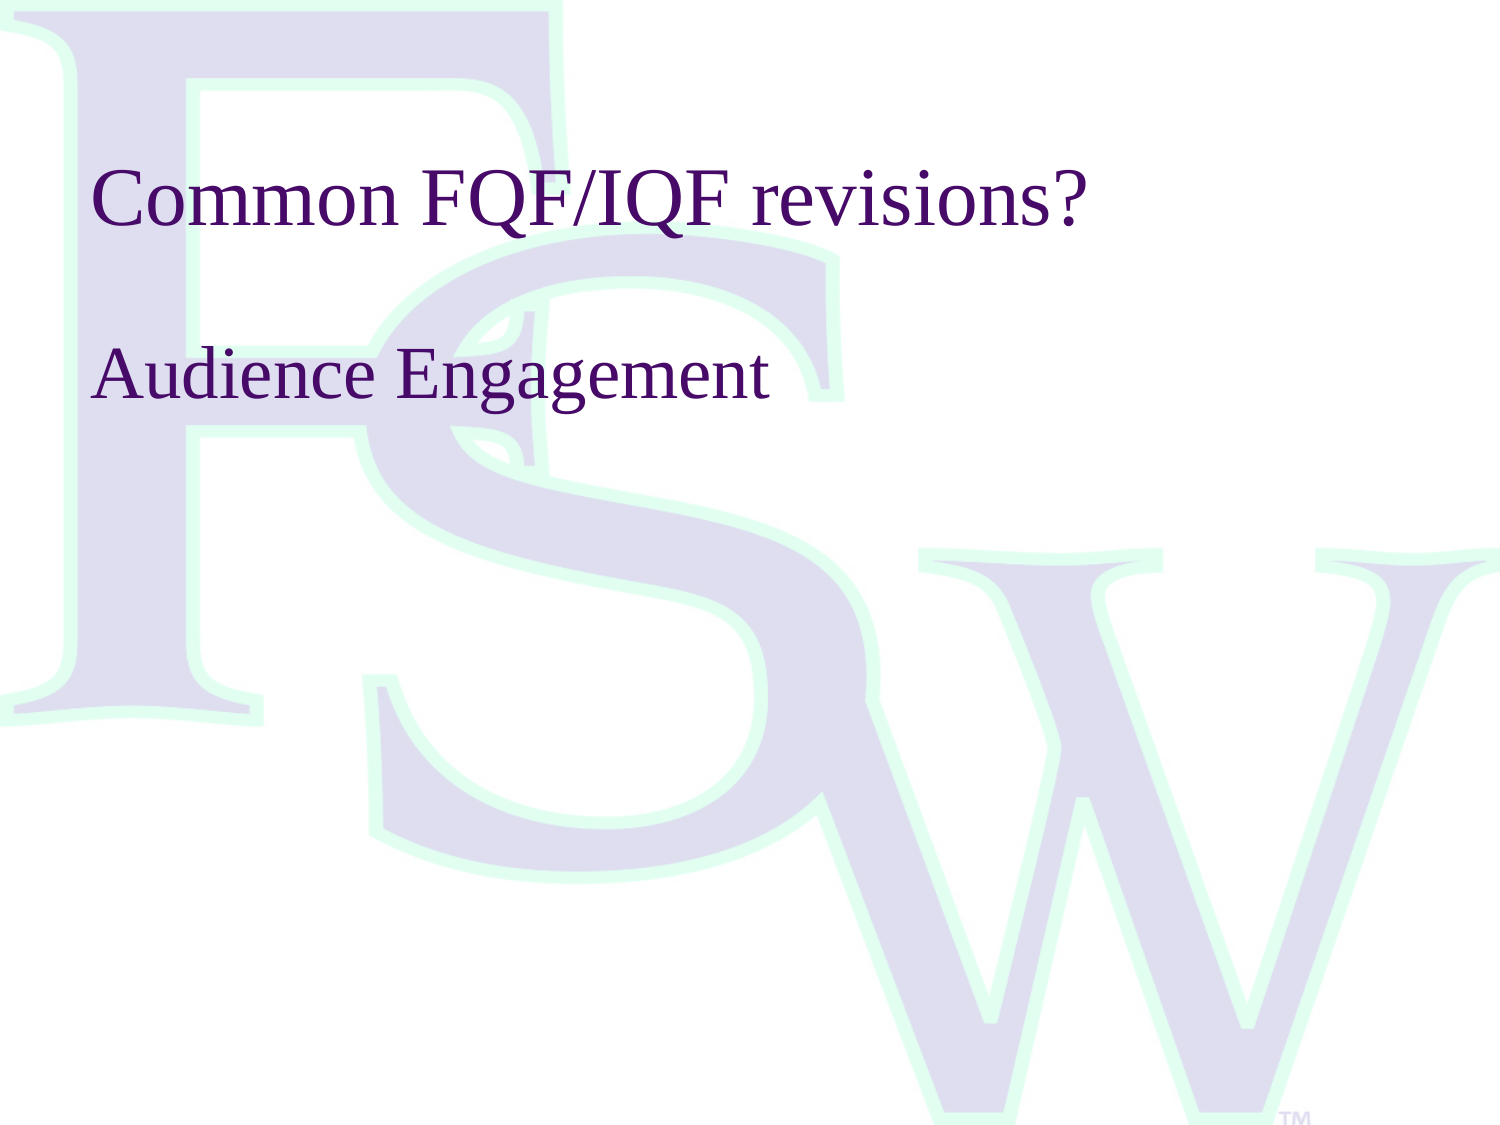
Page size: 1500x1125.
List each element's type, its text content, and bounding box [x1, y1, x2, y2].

title Common FQF/IQF revisions? Audience Engagement [75, 175, 1425, 394]
